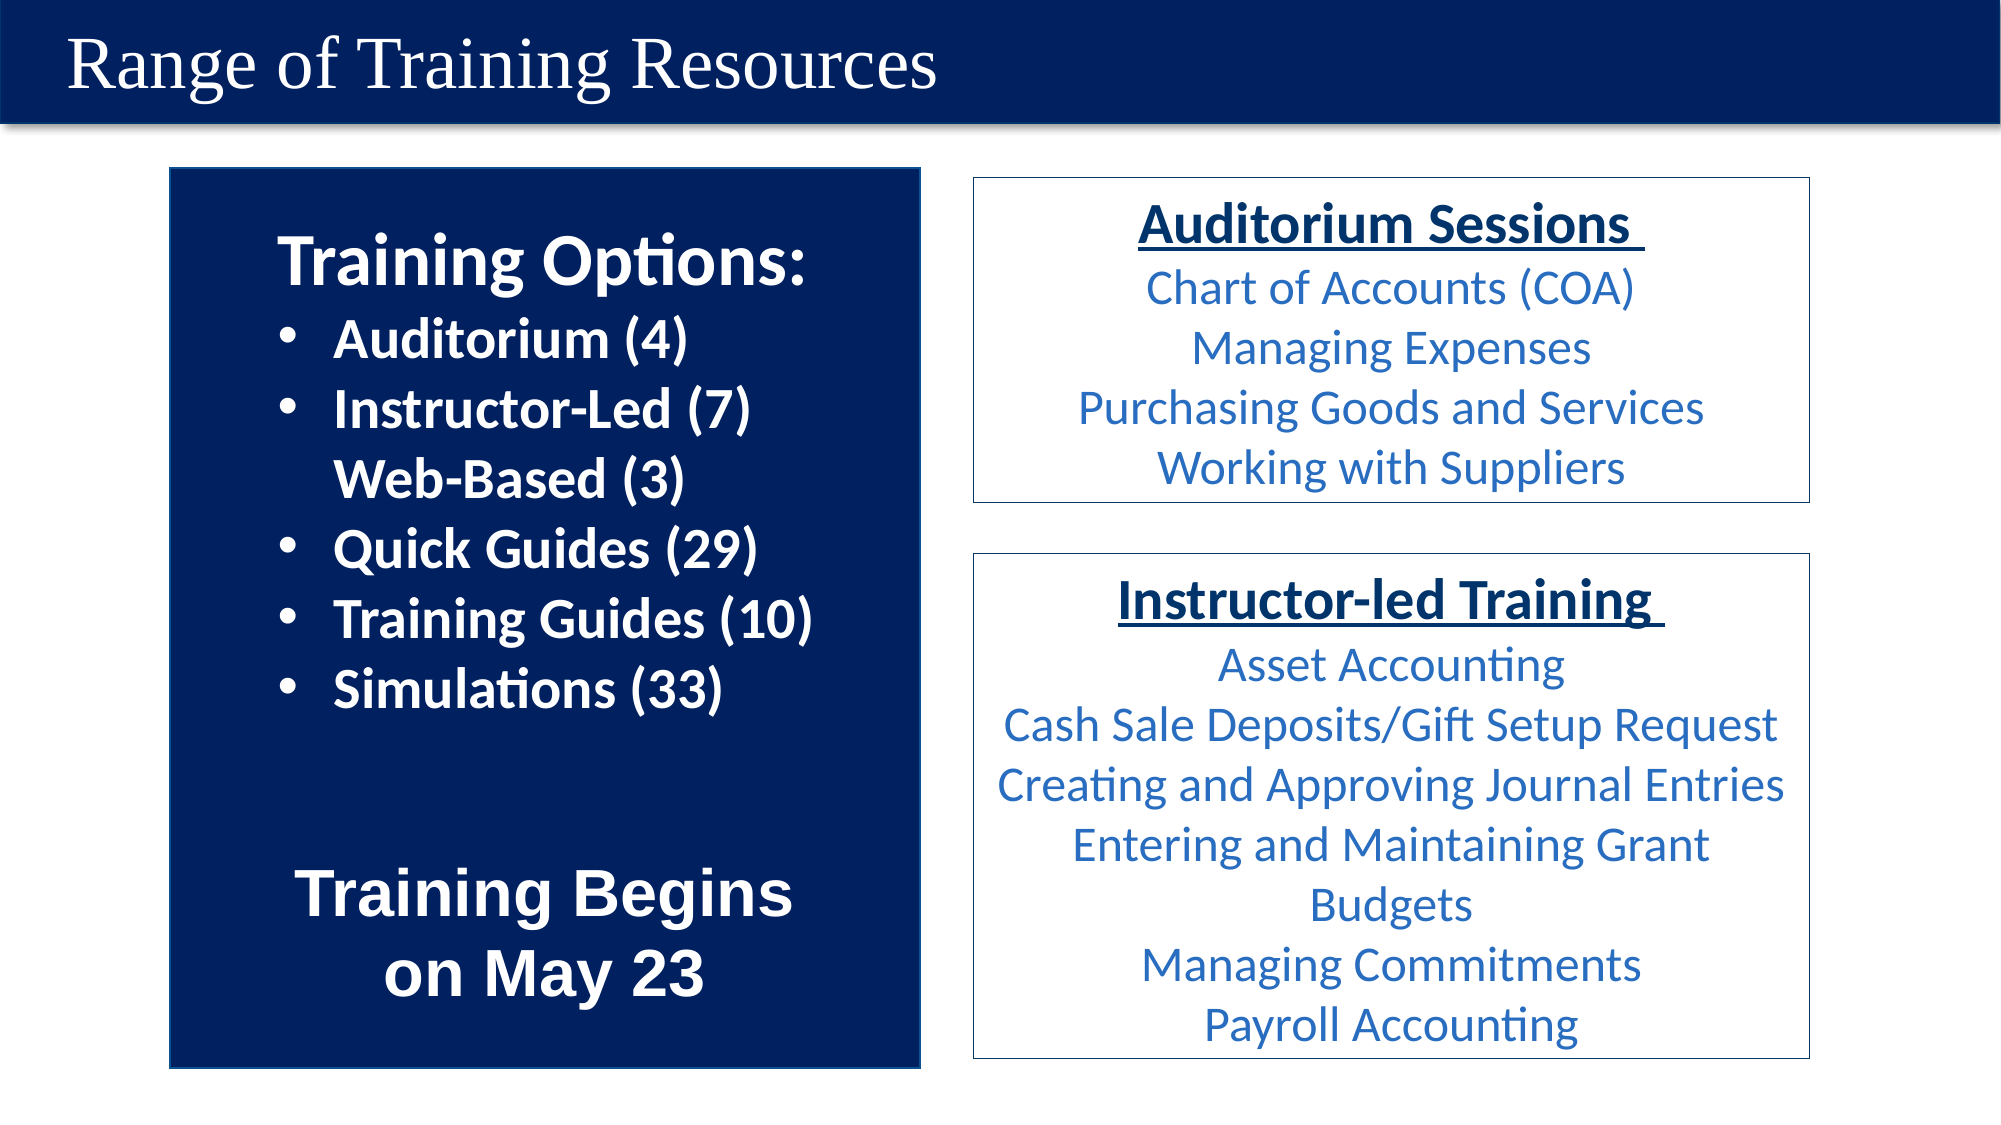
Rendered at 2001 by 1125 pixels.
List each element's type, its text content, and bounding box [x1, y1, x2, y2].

text_box [169, 167, 921, 1069]
text_box Training Options: Auditorium (4) Instructor-Led (7) Web-Based (3) Quick Guides (29) Training Guides (10) Simulations (33) [262, 202, 882, 728]
text_box Training Begins on May 23 [276, 842, 814, 1017]
text_box Instructor-led Training Asset Accounting Cash Sale Deposits/Gift Setup Request Creating and Approving Journal Entries Entering and Maintaining Grant Budgets Managing Commitments Payroll Accounting [973, 553, 1810, 1059]
title Range of Training Resources [51, 16, 1691, 112]
text_box Auditorium Sessions Chart of Accounts (COA) Managing Expenses Purchasing Goods and Services Working with Suppliers [973, 177, 1810, 503]
